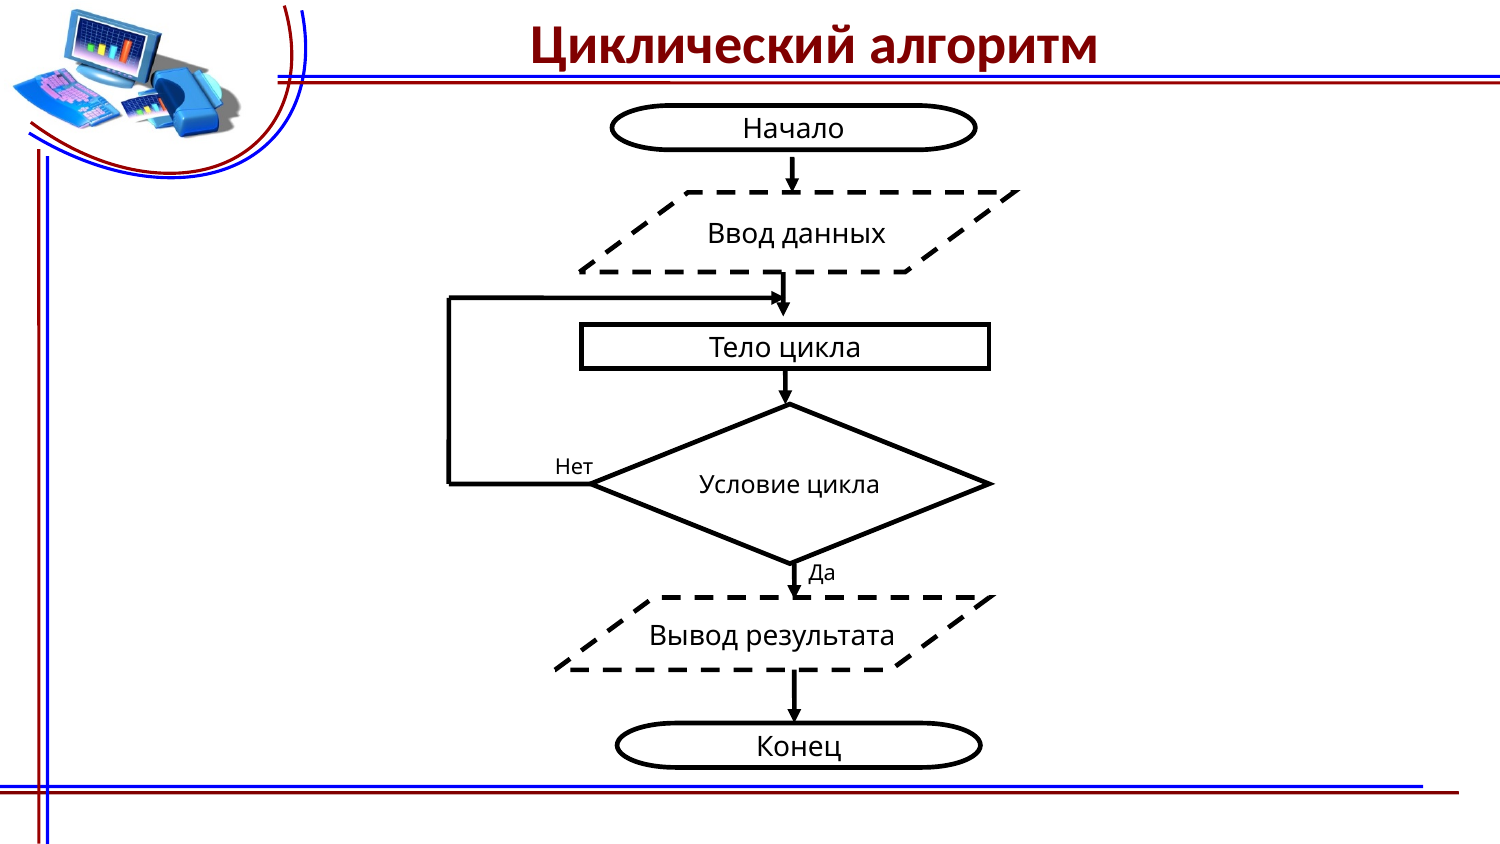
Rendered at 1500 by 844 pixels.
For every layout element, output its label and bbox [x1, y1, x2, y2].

text_box [0, 0, 1500, 844]
